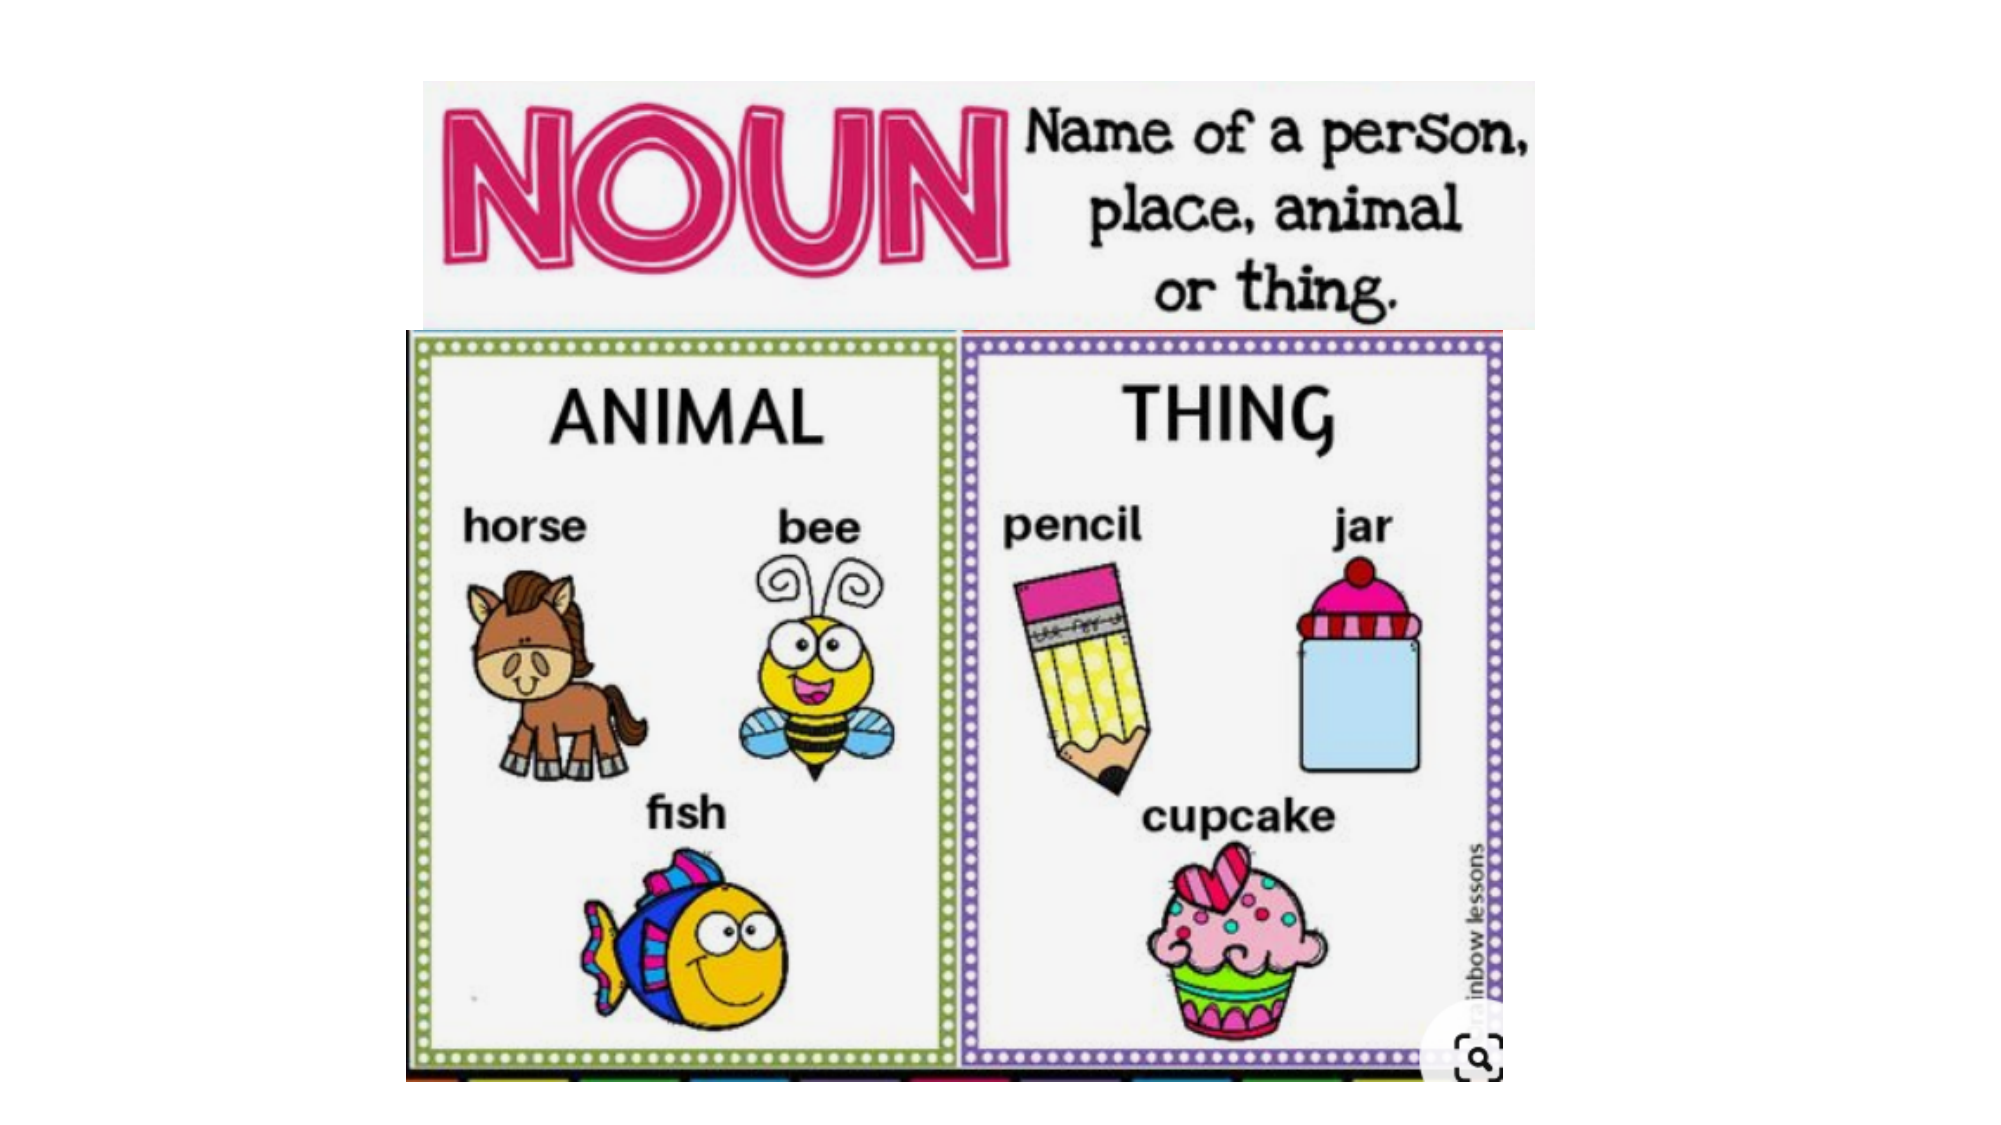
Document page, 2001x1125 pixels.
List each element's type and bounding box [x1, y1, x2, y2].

list [423, 81, 1535, 331]
list [406, 330, 1503, 1082]
